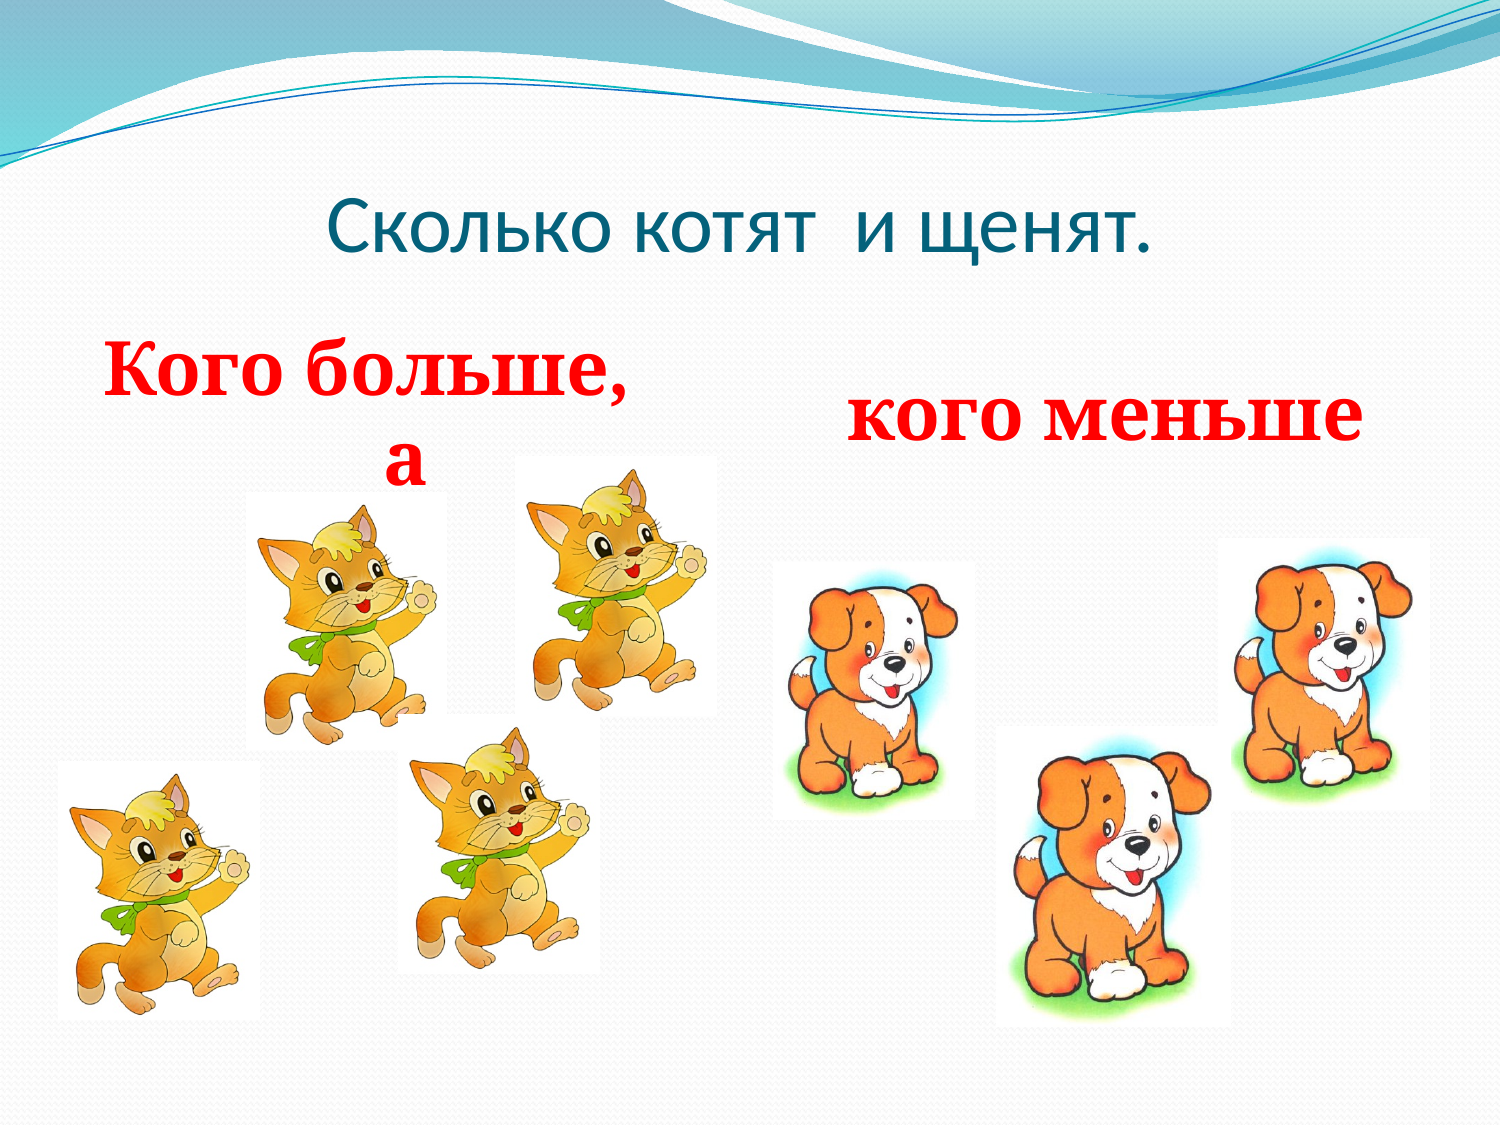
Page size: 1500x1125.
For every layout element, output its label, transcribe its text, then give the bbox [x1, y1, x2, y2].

list кого меньше [761, 328, 1425, 493]
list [245, 491, 448, 751]
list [398, 714, 600, 974]
title Сколько котят и щенят. [75, 152, 1425, 270]
picture [995, 538, 1430, 1027]
list Кого больше, а [75, 339, 738, 481]
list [58, 761, 261, 1021]
picture [773, 562, 975, 821]
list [515, 456, 718, 716]
